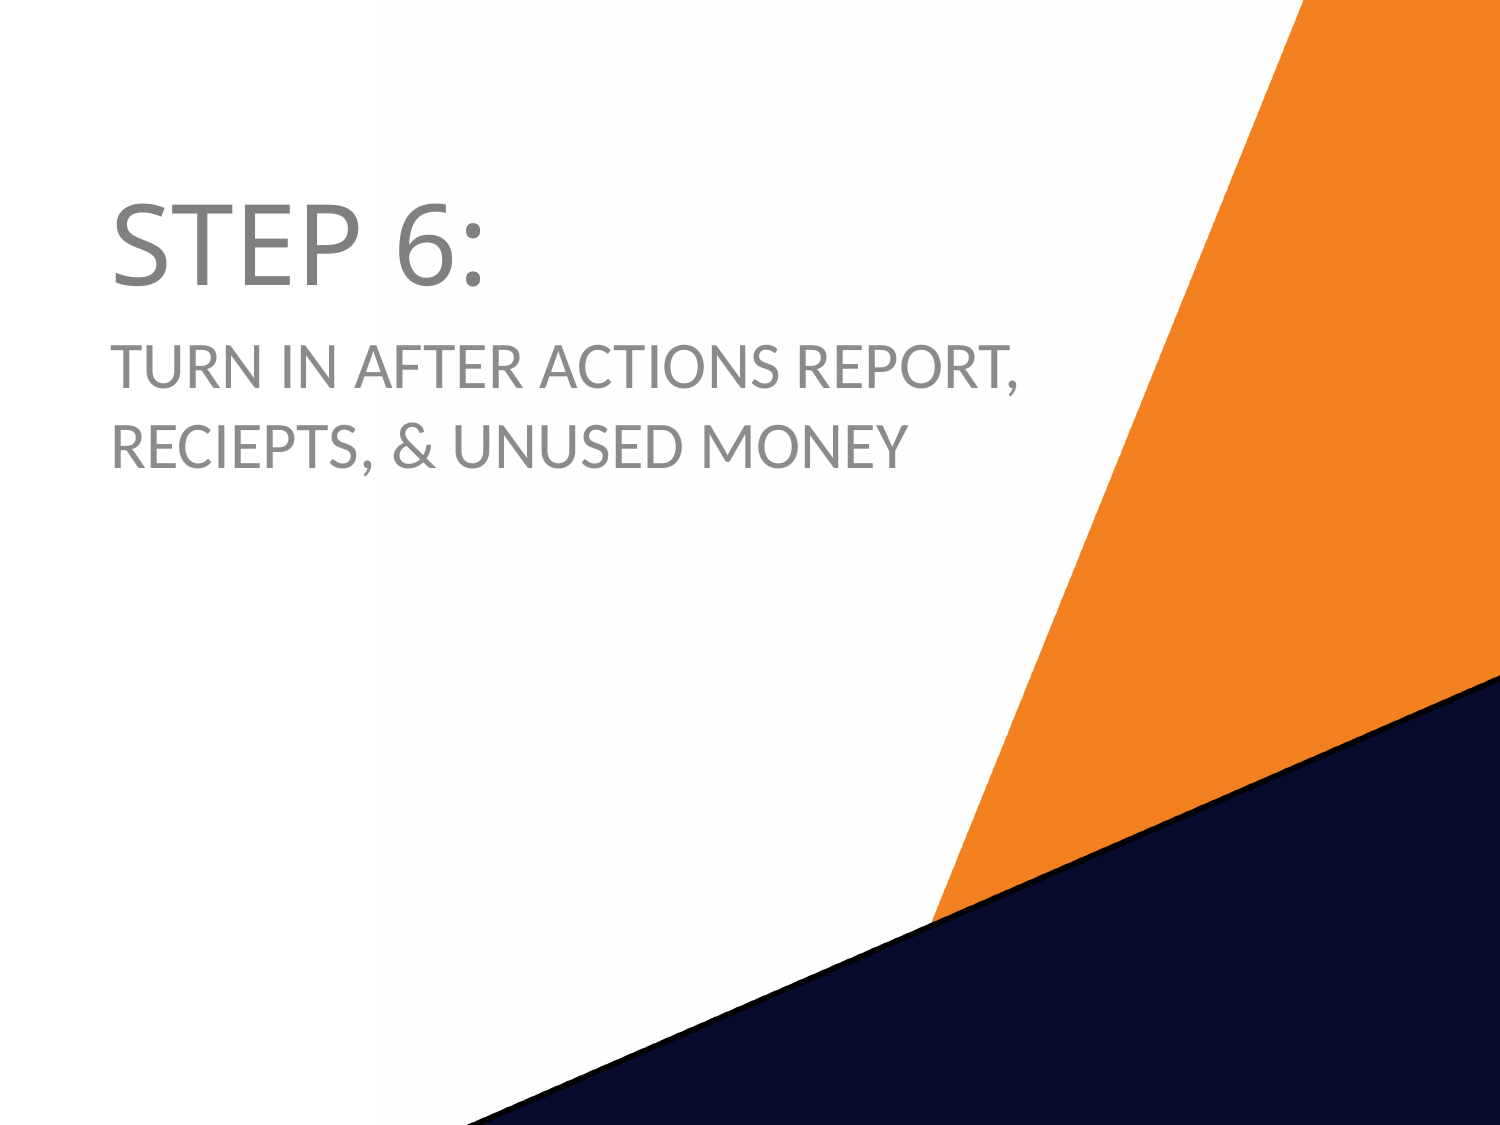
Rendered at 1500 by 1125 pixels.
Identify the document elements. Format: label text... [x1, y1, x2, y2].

title STEP 6: [95, 119, 372, 313]
subtitle TURN IN AFTER ACTIONS REPORT, RECIEPTS, & UNUSED MONEY [95, 313, 372, 602]
picture [377, 0, 1500, 1125]
